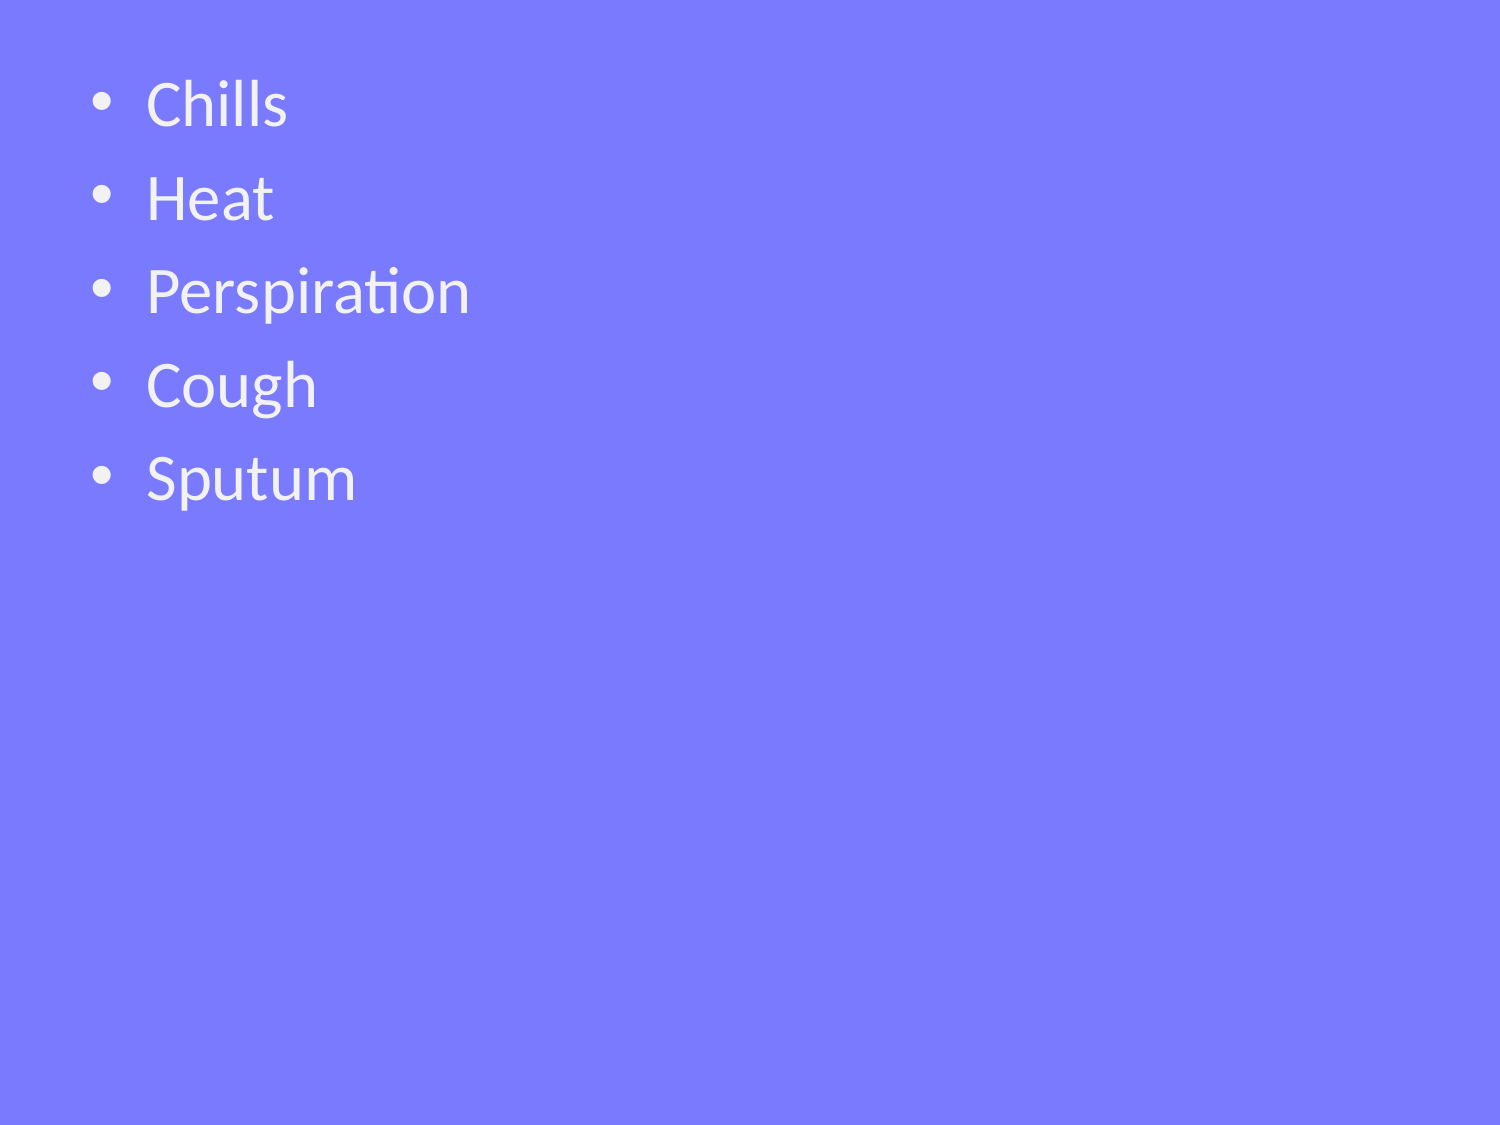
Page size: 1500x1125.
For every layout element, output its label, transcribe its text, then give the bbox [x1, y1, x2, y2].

list Chills Heat Perspiration Cough Sputum [75, 52, 1425, 1064]
